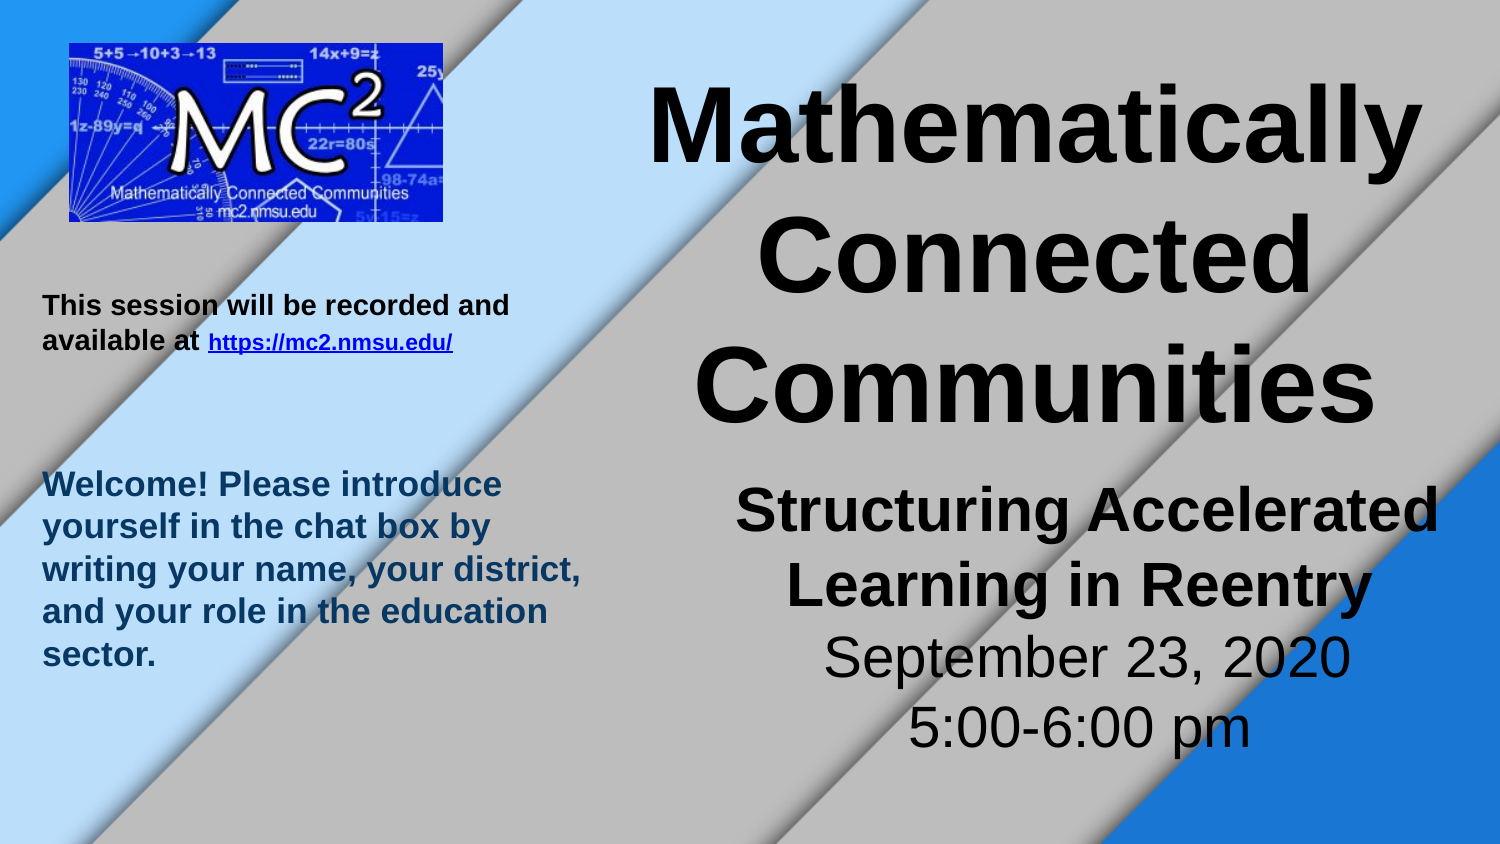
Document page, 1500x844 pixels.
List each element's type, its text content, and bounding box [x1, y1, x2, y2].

subtitle Structuring Accelerated Learning in Reentry September 23, 2020 5:00-6:00 pm [713, 454, 1464, 636]
picture [0, 0, 1500, 844]
text_box This session will be recorded and available at https://mc2.nmsu.edu/ Welcome! Please introduce yourself in the chat box by writing your name, your district, and your role in the education sector. [27, 270, 609, 674]
title Mathematically Connected Communities [608, 122, 1464, 459]
